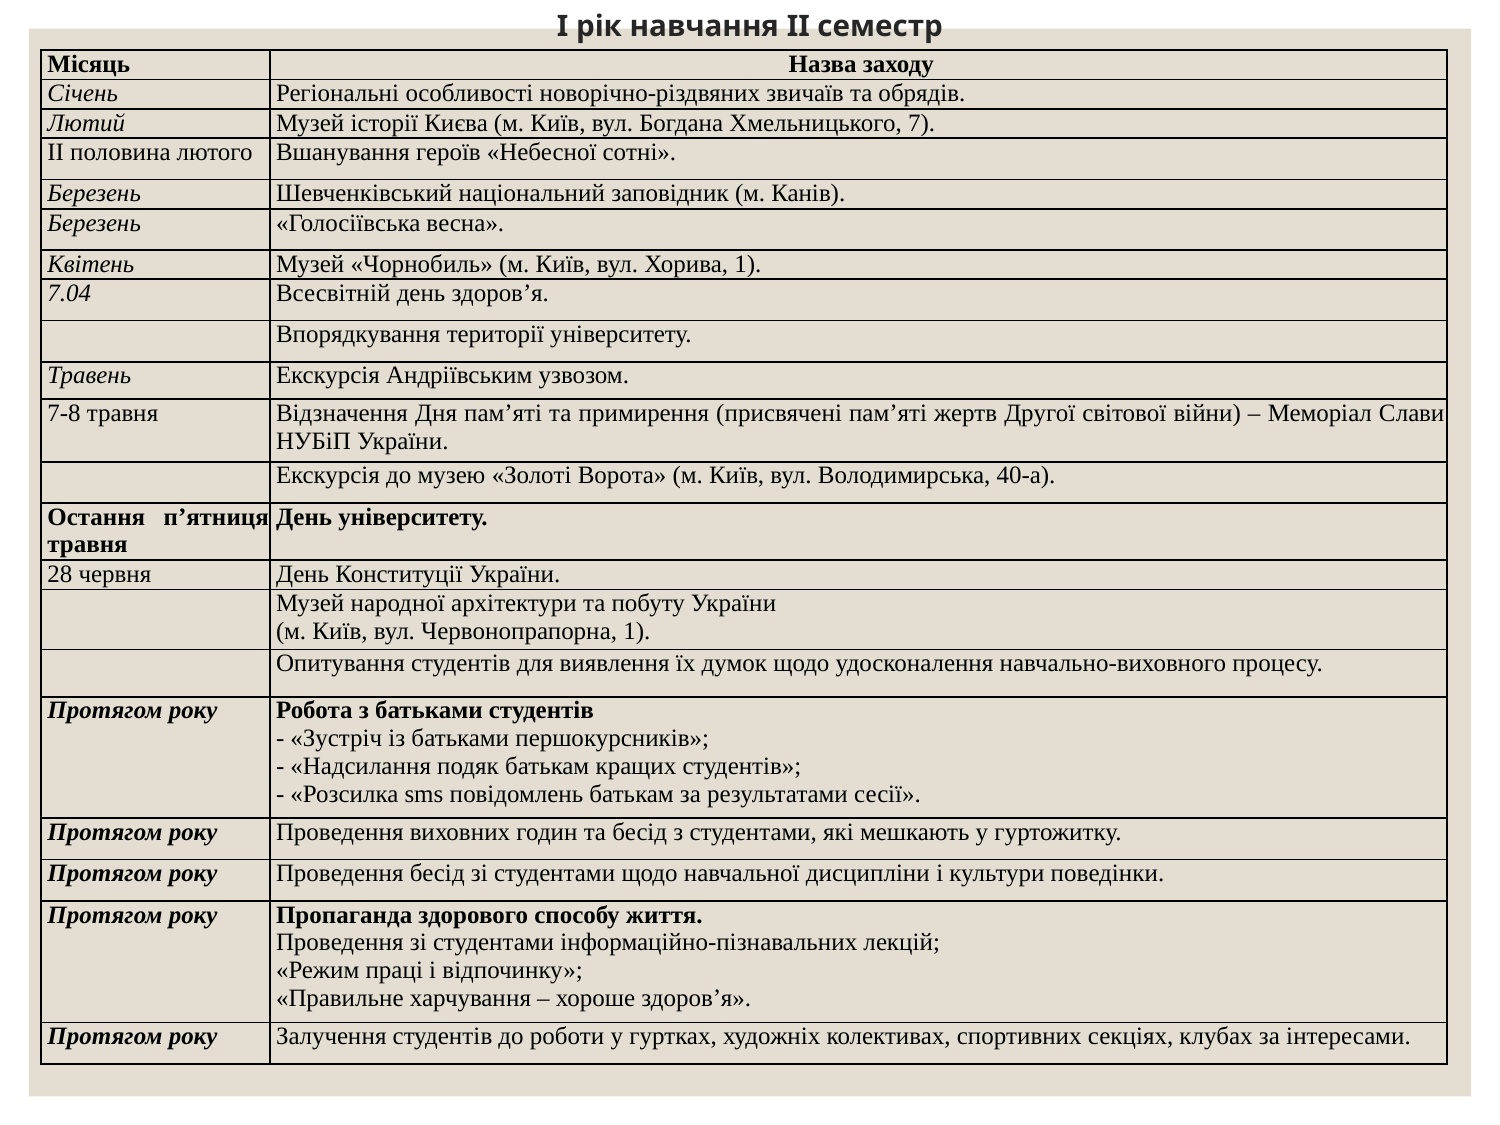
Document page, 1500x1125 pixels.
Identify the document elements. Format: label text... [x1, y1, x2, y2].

table_cell [42, 321, 269, 361]
table_cell «Голосіївська весна». [271, 210, 1446, 249]
table_cell Лютий [42, 110, 269, 137]
table_cell Протягом року [42, 902, 269, 1022]
table_cell Музей народної архітектури та побуту України (м. Київ, вул. Червонопрапорна, 1). [271, 590, 1446, 649]
table_cell Травень [42, 363, 269, 398]
table_cell Опитування студентів для виявлення їх думок щодо удосконалення навчально-виховного процесу. [271, 650, 1446, 696]
table_header Місяць [42, 51, 269, 79]
table_cell Проведення виховних годин та бесід з студентами, які мешкають у гуртожитку. [271, 819, 1446, 859]
table_cell Екскурсія до музею «Золоті Ворота» (м. Київ, вул. Володимирська, 40-а). [271, 463, 1446, 502]
table_cell Вшанування героїв «Небесної сотні». [271, 139, 1446, 179]
table_cell Всесвітній день здоров’я. [271, 280, 1446, 320]
table_cell Залучення студентів до роботи у гуртках, художніх колективах, спортивних секціях, клубах за інтересами. [271, 1023, 1446, 1063]
title І рік навчання ІІ семестр [120, 3, 1380, 49]
table_cell Відзначення Дня пам’яті та примирення (присвячені пам’яті жертв Другої світової війни) – Меморіал Слави НУБіП України. [271, 400, 1446, 461]
table_cell День університету. [271, 504, 1446, 559]
table_cell Протягом року [42, 860, 269, 900]
table_cell Березень [42, 180, 269, 208]
table_cell 7.04 [42, 280, 269, 320]
table_cell Робота з батьками студентів - «Зустріч із батьками першокурсників»; - «Надсилання подяк батькам кращих студентів»; - «Розсилка sms повідомлень батькам за результатами сесії». [271, 698, 1446, 817]
table_cell Квітень [42, 251, 269, 278]
table_cell Протягом року [42, 819, 269, 859]
table_cell Екскурсія Андріївським узвозом. [271, 363, 1446, 398]
table_cell Пропаганда здорового способу життя. Проведення зі студентами інформаційно-пізнавальних лекцій; «Режим праці і відпочинку»; «Правильне харчування – хороше здоров’я». [271, 902, 1446, 1022]
table_cell 7-8 травня [42, 400, 269, 461]
table_cell Проведення бесід зі студентами щодо навчальної дисципліни і культури поведінки. [271, 860, 1446, 900]
table_cell [42, 590, 269, 649]
table_cell Шевченківський національний заповідник (м. Канів). [271, 180, 1446, 208]
table_cell Січень [42, 80, 269, 108]
table_cell День Конституції України. [271, 561, 1446, 589]
table_header Назва заходу [271, 51, 1446, 79]
table_cell Регіональні особливості новорічно-різдвяних звичаїв та обрядів. [271, 80, 1446, 108]
table_cell [42, 650, 269, 696]
table_cell Музей «Чорнобиль» (м. Київ, вул. Хорива, 1). [271, 251, 1446, 278]
table_cell Березень [42, 210, 269, 249]
table_cell Протягом року [42, 698, 269, 817]
table_cell Протягом року [42, 1023, 269, 1063]
table_cell 28 червня [42, 561, 269, 589]
table_cell Музей історії Києва (м. Київ, вул. Богдана Хмельницького, 7). [271, 110, 1446, 137]
table_cell ІІ половина лютого [42, 139, 269, 179]
table_cell Остання п’ятниця травня [42, 504, 269, 559]
table_cell [42, 463, 269, 502]
table_cell Впорядкування території університету. [271, 321, 1446, 361]
